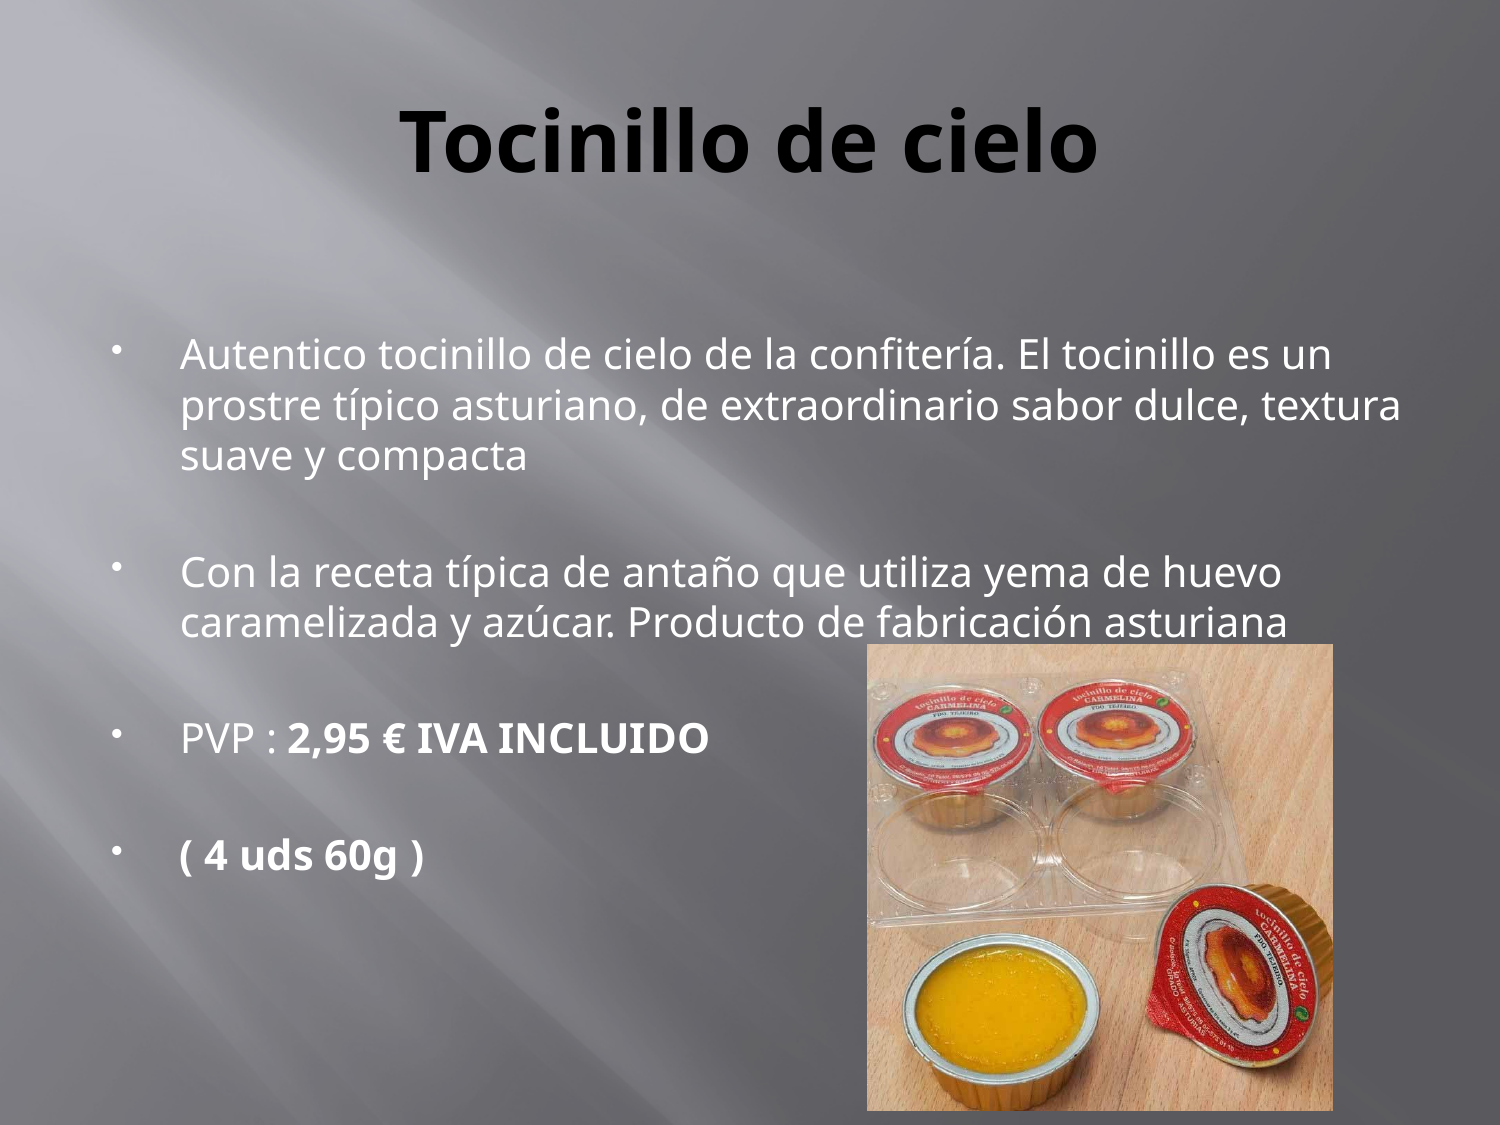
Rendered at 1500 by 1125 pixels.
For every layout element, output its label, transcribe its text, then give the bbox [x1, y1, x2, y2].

list Autentico tocinillo de cielo de la confitería. El tocinillo es un prostre típico asturiano, de extraordinario sabor dulce, textura suave y compacta Con la receta típica de antaño que utiliza yema de huevo caramelizada y azúcar. Producto de fabricación asturiana PVP : 2,95 € IVA INCLUIDO ( 4 uds 60g ) [75, 262, 1425, 1035]
picture [866, 644, 1334, 1111]
title Tocinillo de cielo [75, 45, 1425, 233]
